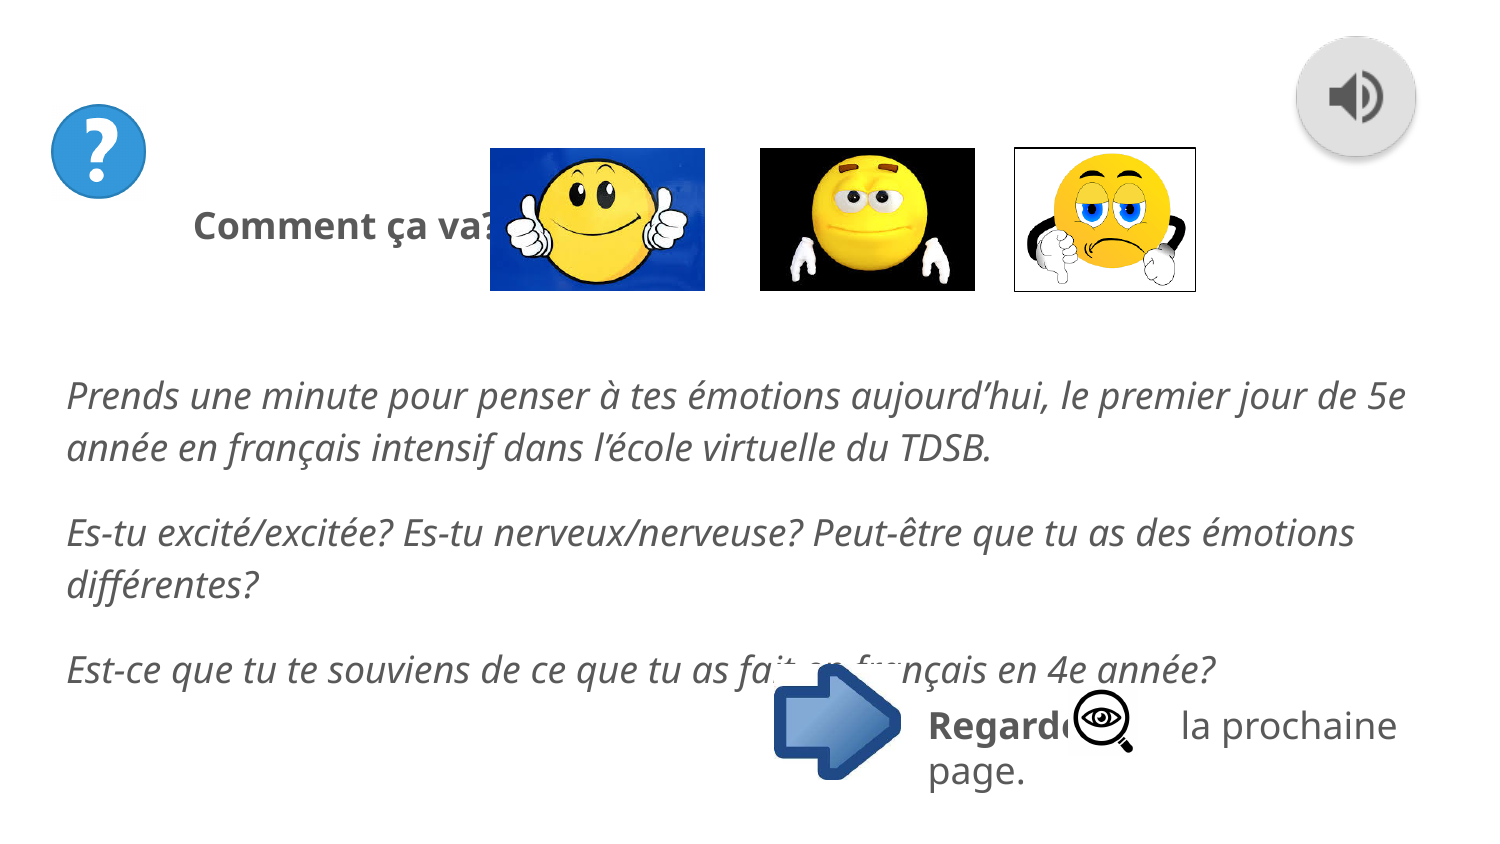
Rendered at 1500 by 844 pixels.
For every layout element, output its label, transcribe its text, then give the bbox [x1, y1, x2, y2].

list Comment ça va? Prends une minute pour penser à tes émotions aujourd’hui, le premier jour de 5e année en français intensif dans l’école virtuelle du TDSB. Es-tu excité/excitée? Es-tu nerveux/nerveuse? Peut-être que tu as des émotions différentes? Est-ce que tu te souviens de ce que tu as fait en français en 4e année? [51, 180, 1449, 605]
picture [760, 148, 975, 292]
picture [1015, 148, 1195, 292]
picture [1067, 686, 1138, 757]
text_box Regarde la prochaine page. [912, 686, 1449, 783]
picture [1285, 25, 1428, 169]
picture [490, 148, 705, 292]
picture [774, 664, 901, 780]
picture [50, 104, 146, 201]
